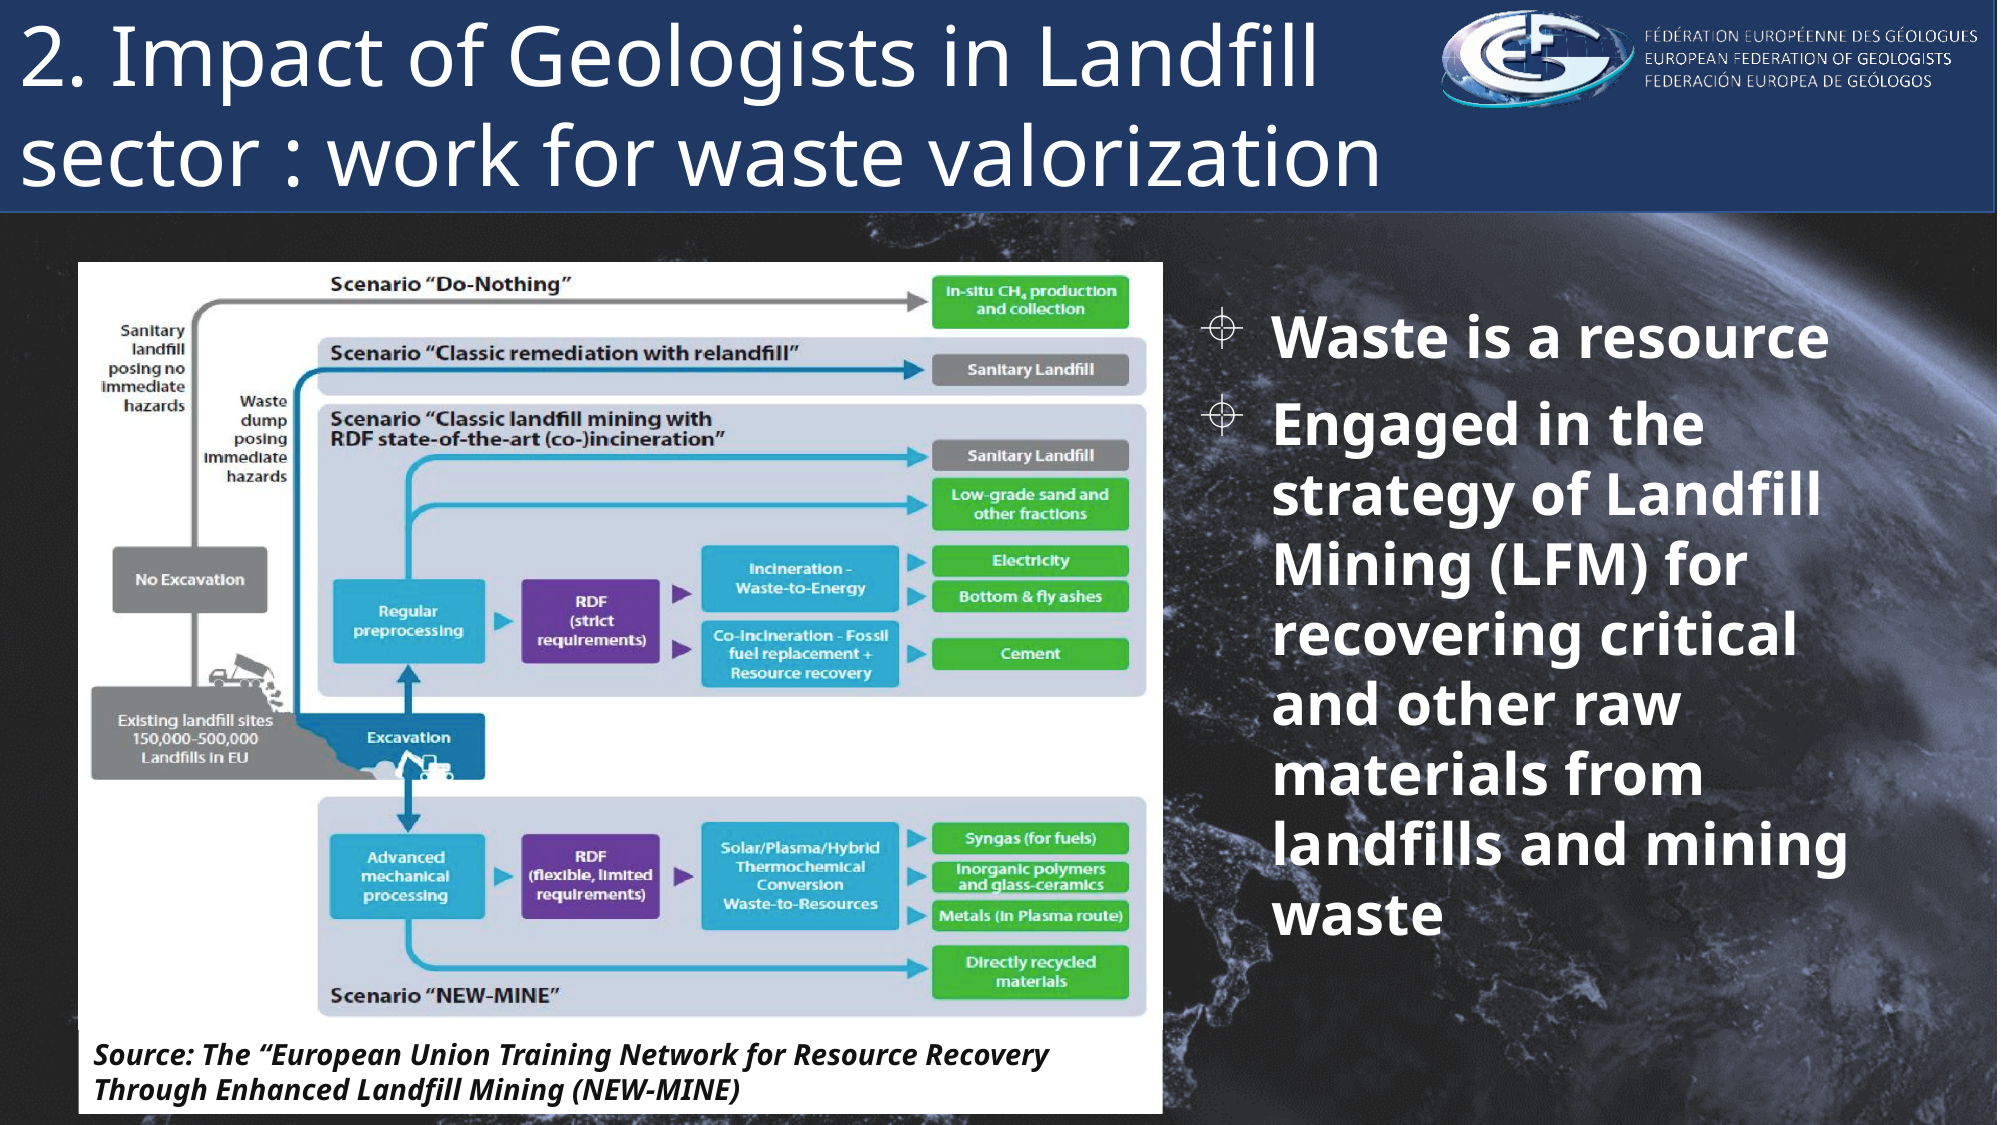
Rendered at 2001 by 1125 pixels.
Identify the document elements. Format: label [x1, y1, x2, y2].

picture [0, 0, 1997, 1125]
text_box [78, 262, 1163, 1106]
